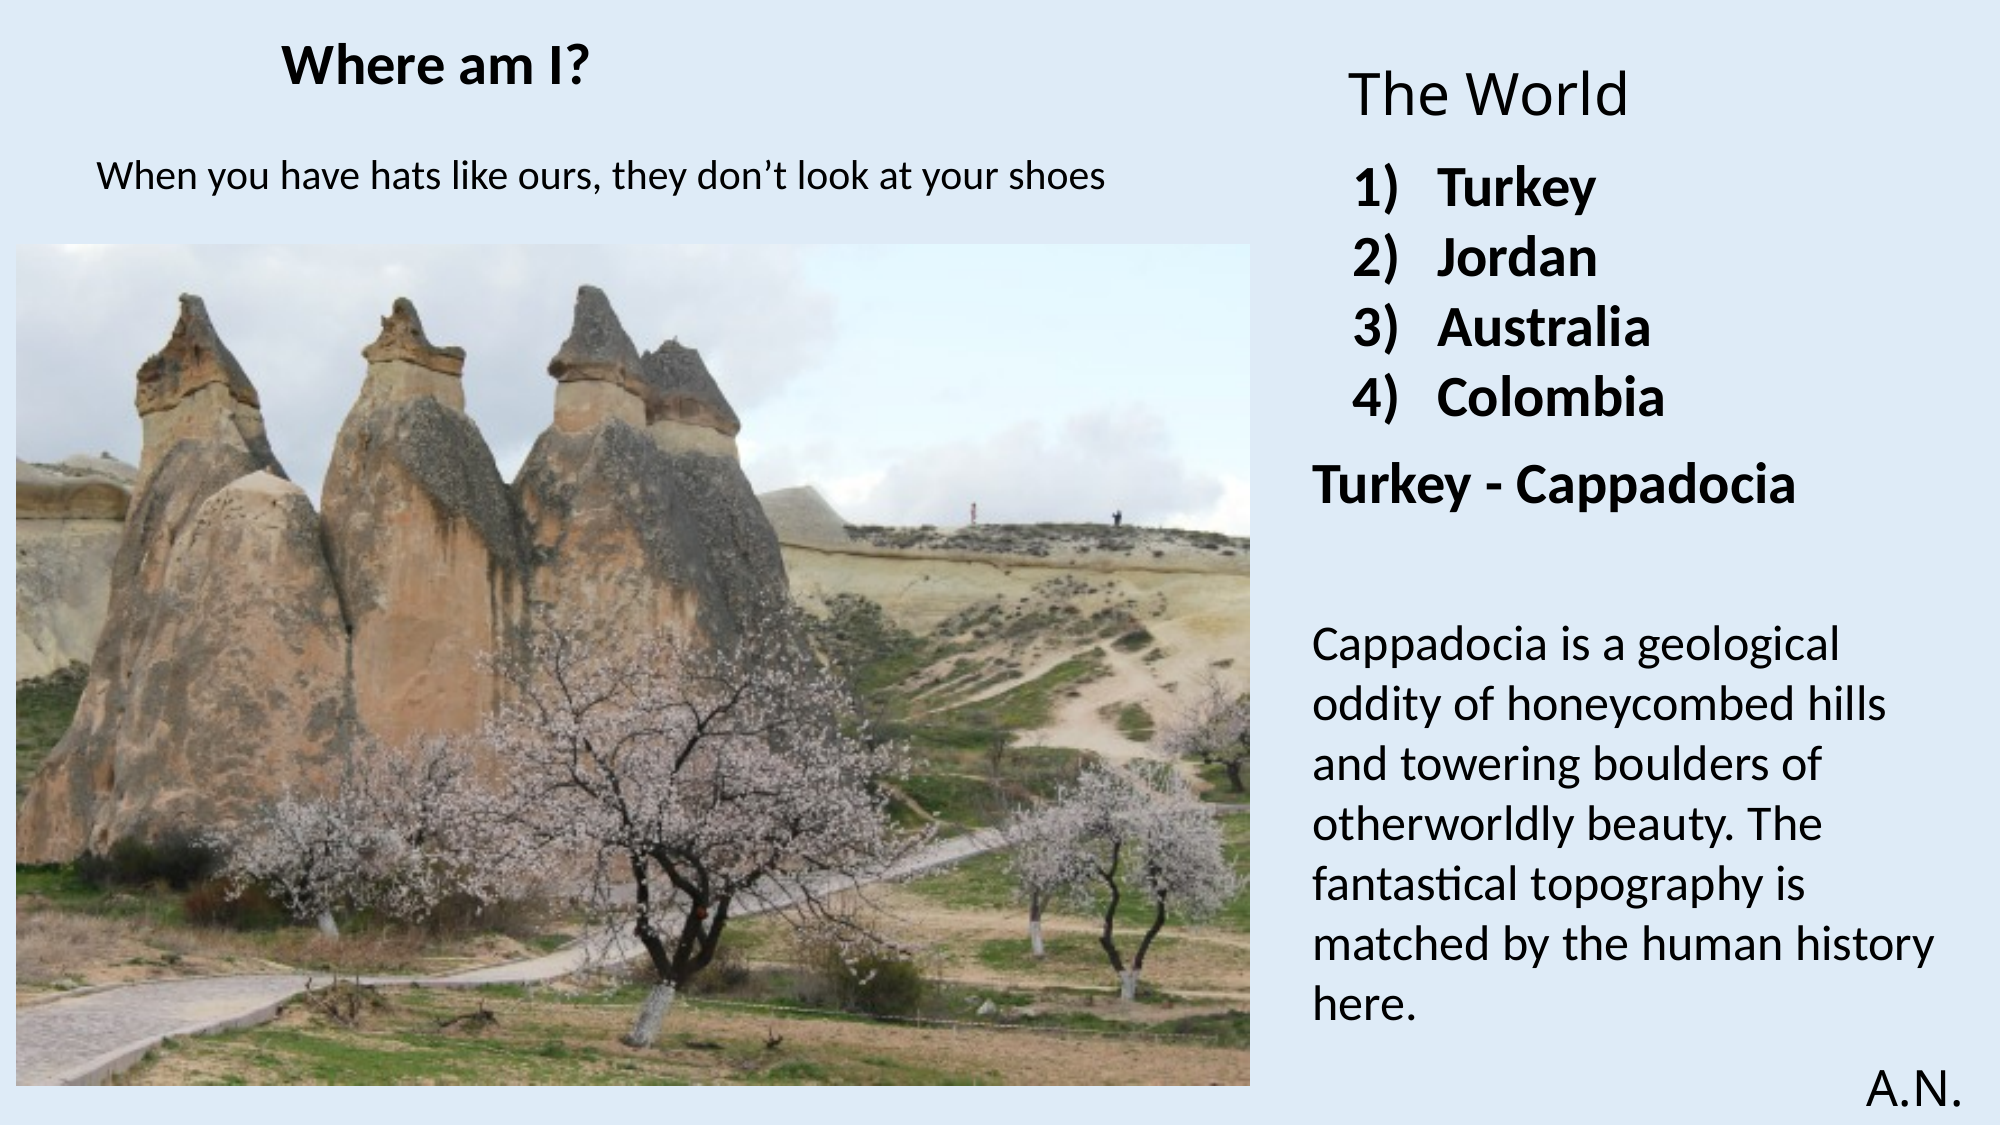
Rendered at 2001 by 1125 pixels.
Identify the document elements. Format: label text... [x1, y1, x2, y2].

text_box A.N. [1851, 1049, 1979, 1124]
text_box Where am I? [217, 26, 657, 105]
text_box The World [1285, 57, 1694, 137]
text_box Turkey Jordan Australia Colombia [1337, 140, 1847, 436]
picture [15, 244, 1250, 1086]
text_box Turkey - Cappadocia Cappadocia is a geological oddity of honeycombed hills and towering boulders of otherworldly beauty. The fantastical topography is matched by the human history here. [1297, 438, 1984, 1039]
text_box When you have hats like ours, they don’t look at your shoes [81, 140, 1121, 206]
